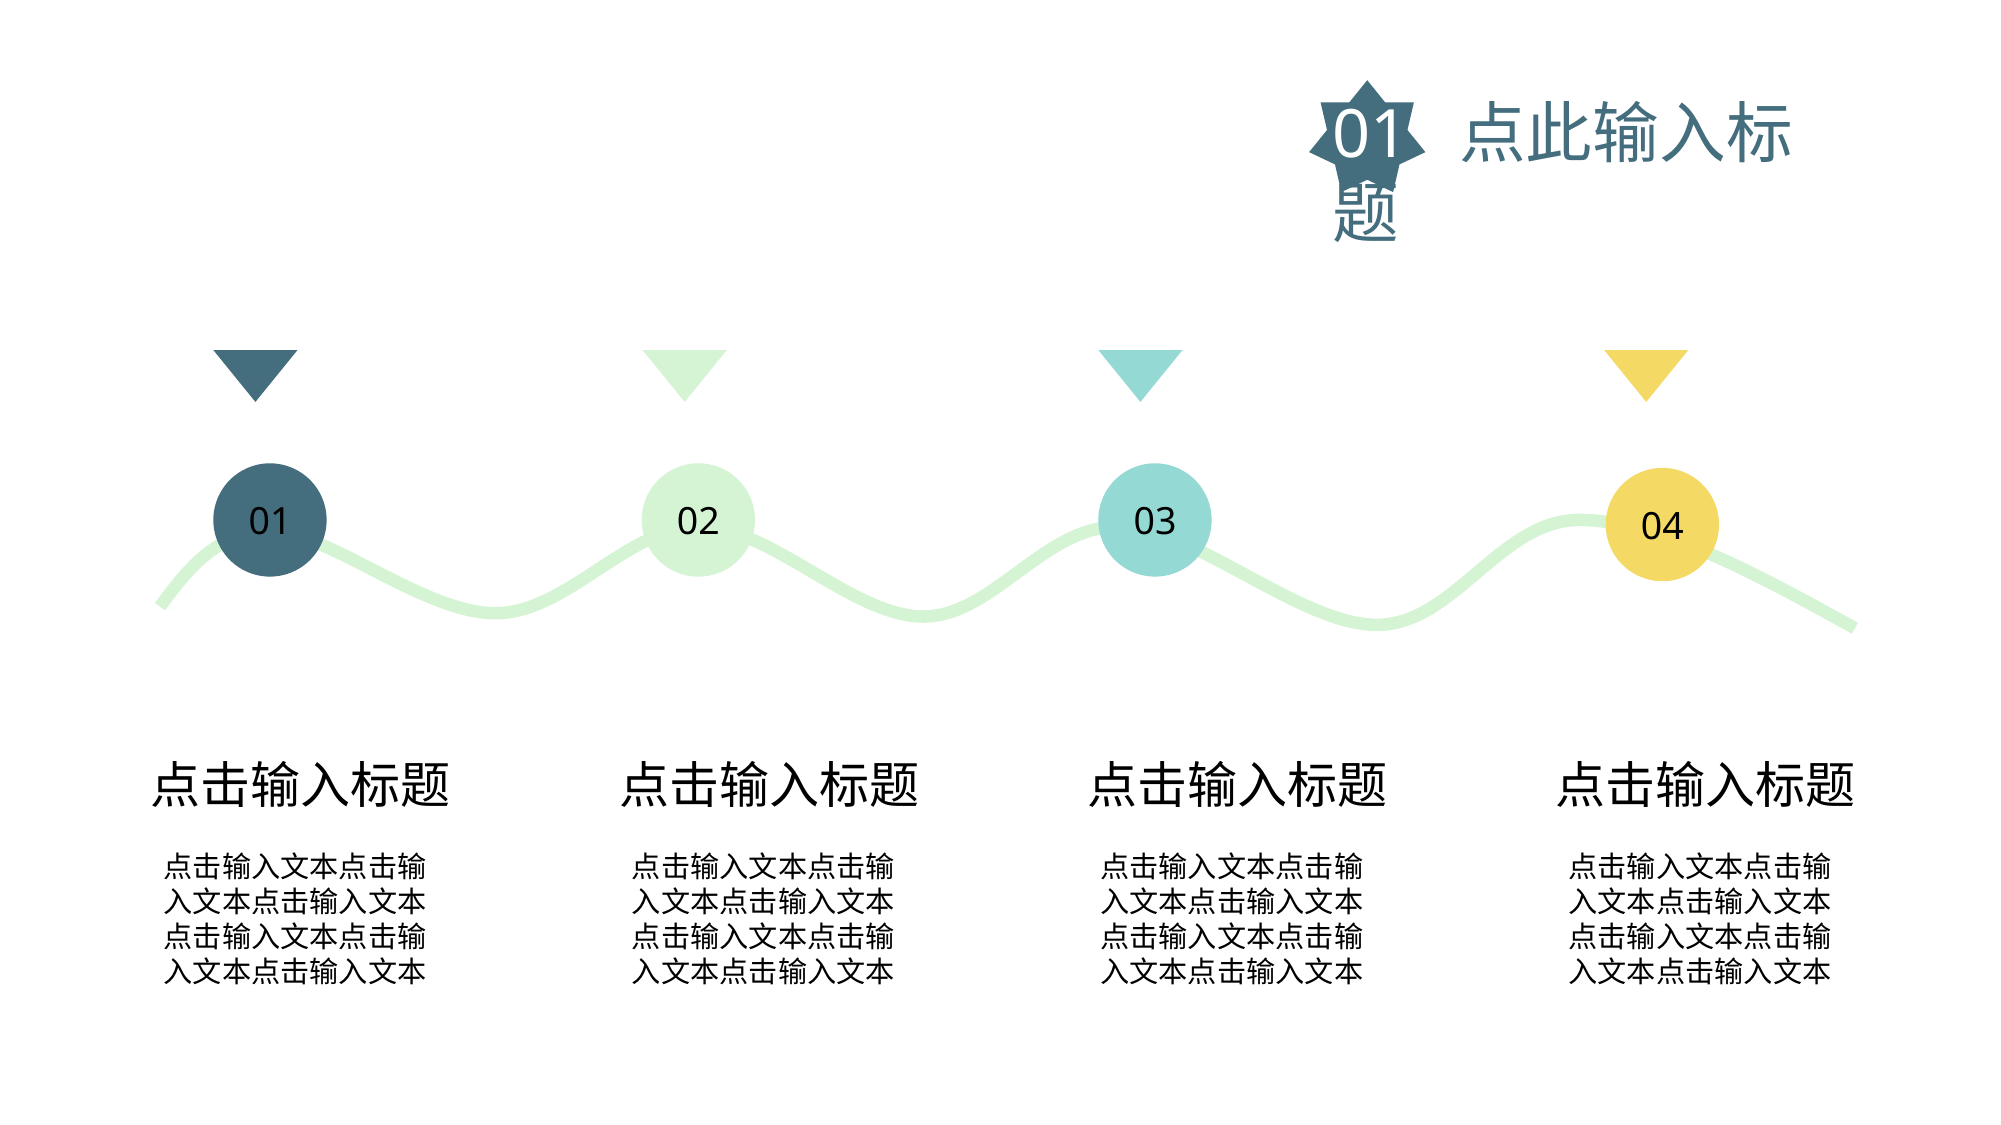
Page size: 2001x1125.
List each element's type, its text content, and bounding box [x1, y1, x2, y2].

text_box 点击输入标题 [1072, 746, 1415, 822]
text_box 点击输入文本点击输入文本点击输入文本 点击输入文本点击输入文本点击输入文本 [1544, 841, 1856, 1031]
text_box 点击输入文本点击输入文本点击输入文本 点击输入文本点击输入文本点击输入文本 [608, 841, 919, 1031]
text_box 点击输入标题 [136, 746, 478, 822]
text_box 点击输入文本点击输入文本点击输入文本 点击输入文本点击输入文本点击输入文本 [1076, 841, 1387, 1031]
text_box 点击输入标题 [604, 746, 947, 822]
text_box 01 [212, 462, 328, 578]
text_box [211, 348, 300, 404]
text_box 点击输入标题 [1541, 746, 1883, 822]
text_box [159, 518, 1856, 630]
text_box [1309, 80, 1870, 193]
text_box [1601, 348, 1691, 404]
text_box 点击输入文本点击输入文本点击输入文本 点击输入文本点击输入文本点击输入文本 [139, 841, 451, 1031]
text_box 03 [1097, 462, 1213, 578]
text_box 02 [640, 462, 757, 578]
text_box [640, 348, 729, 404]
text_box [1096, 348, 1185, 404]
text_box 04 [1604, 466, 1721, 583]
